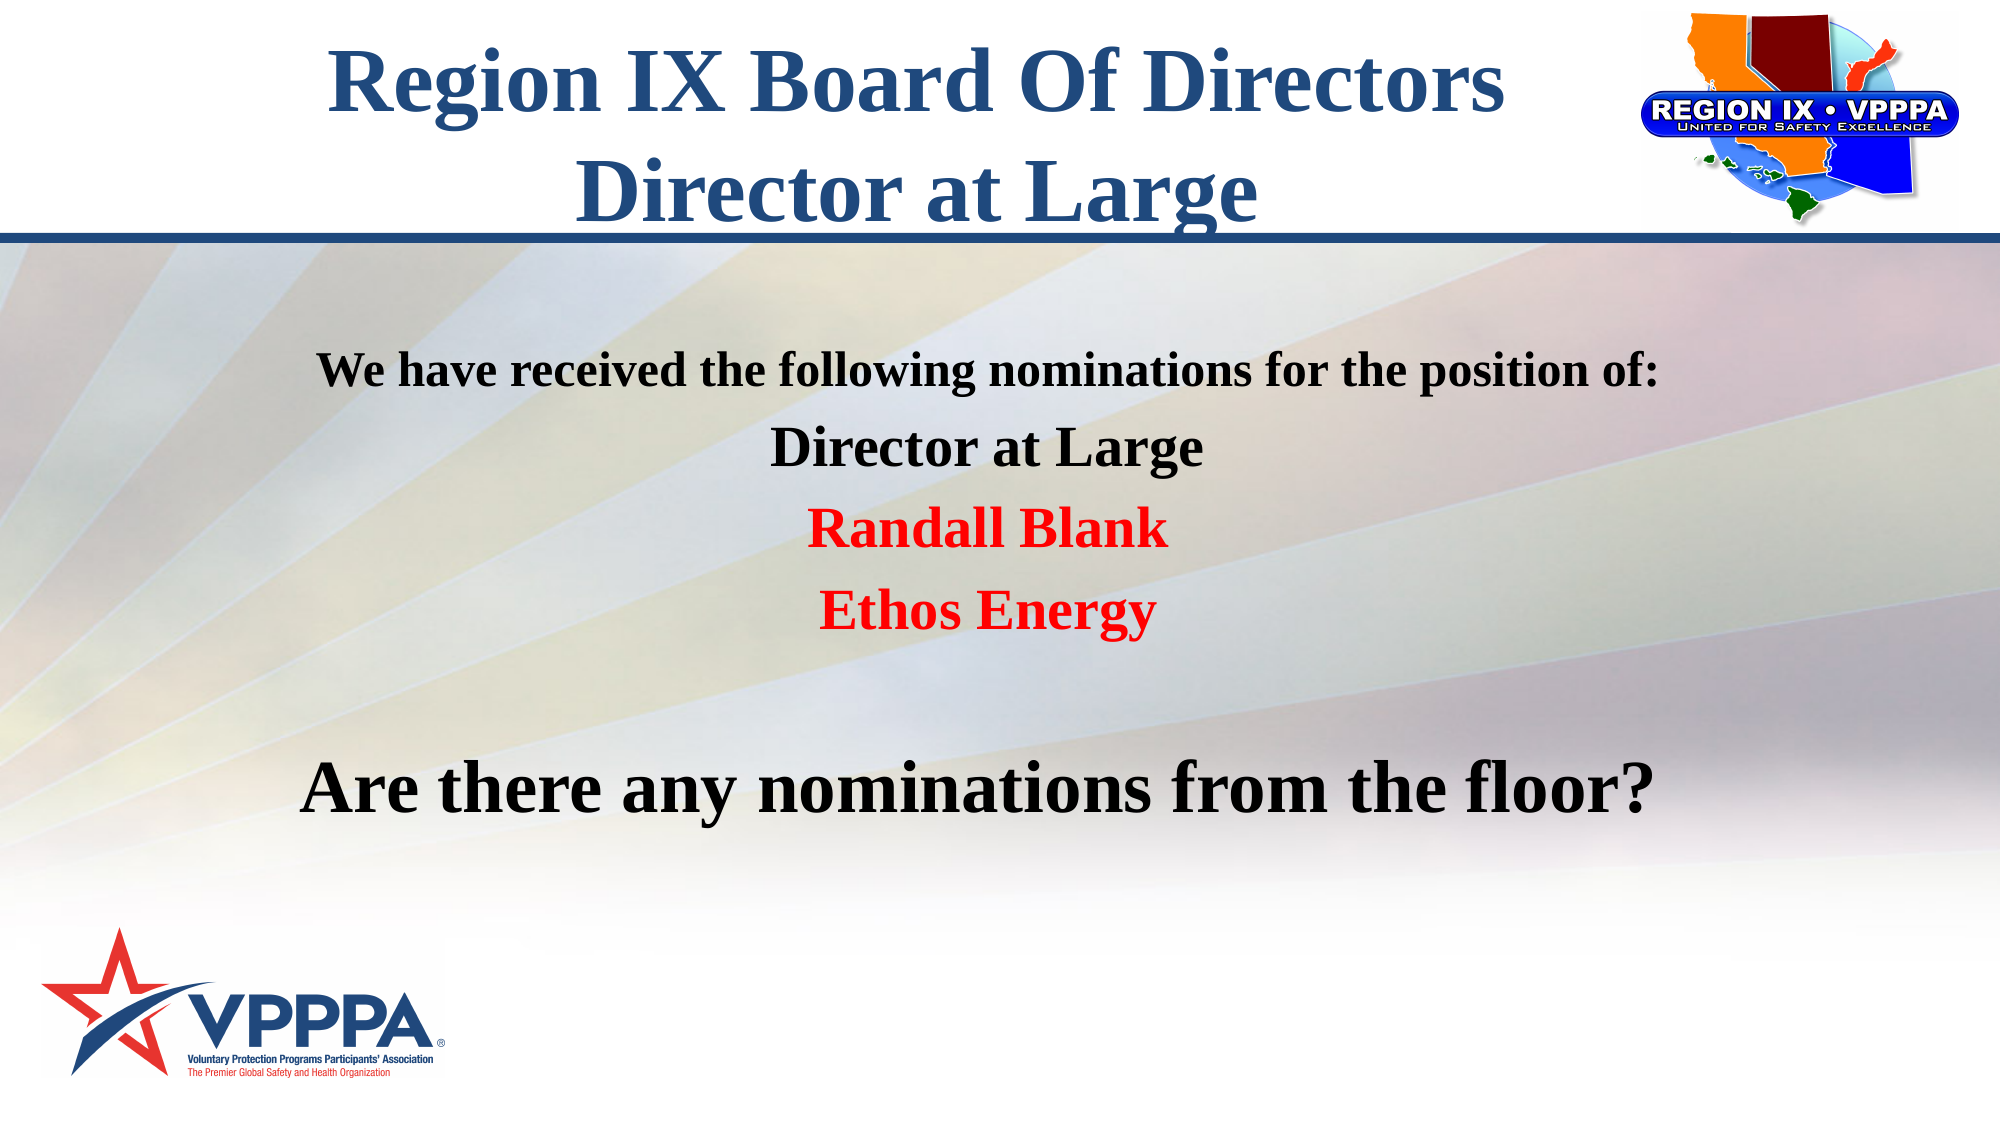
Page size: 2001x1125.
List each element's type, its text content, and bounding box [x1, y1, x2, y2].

picture [0, 243, 2000, 1094]
list We have received the following nominations for the position of: Director at Large Randall Blank Ethos Energy Are there any nominations from the floor? [53, 328, 1923, 948]
picture [1641, 11, 1959, 231]
title Region IX Board Of Directors Director at Large [246, 12, 1590, 222]
